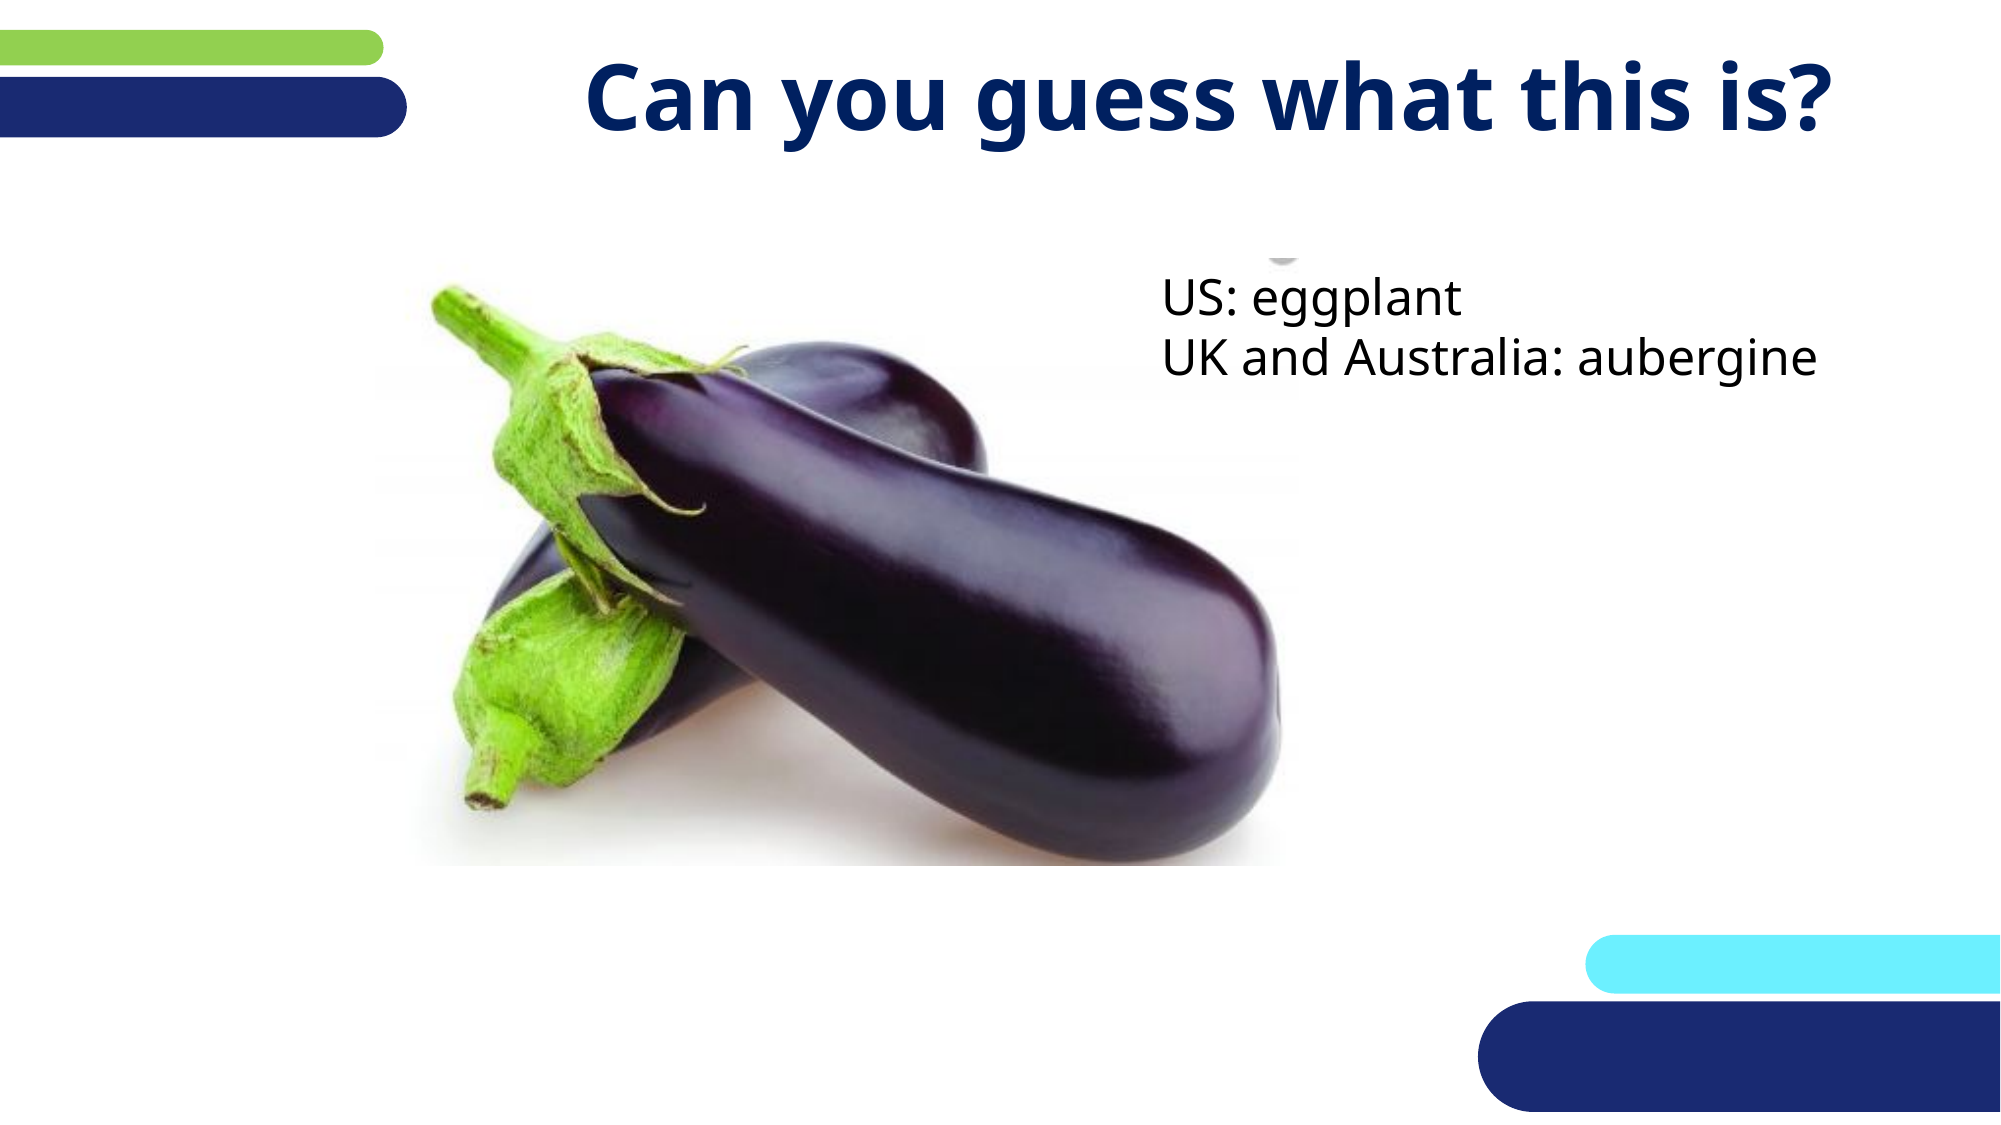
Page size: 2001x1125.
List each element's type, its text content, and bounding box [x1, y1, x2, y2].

title Can you guess what this is? [418, 34, 2000, 154]
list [375, 258, 1299, 867]
text_box US: eggplant UK and Australia: aubergine [1301, 258, 1888, 394]
